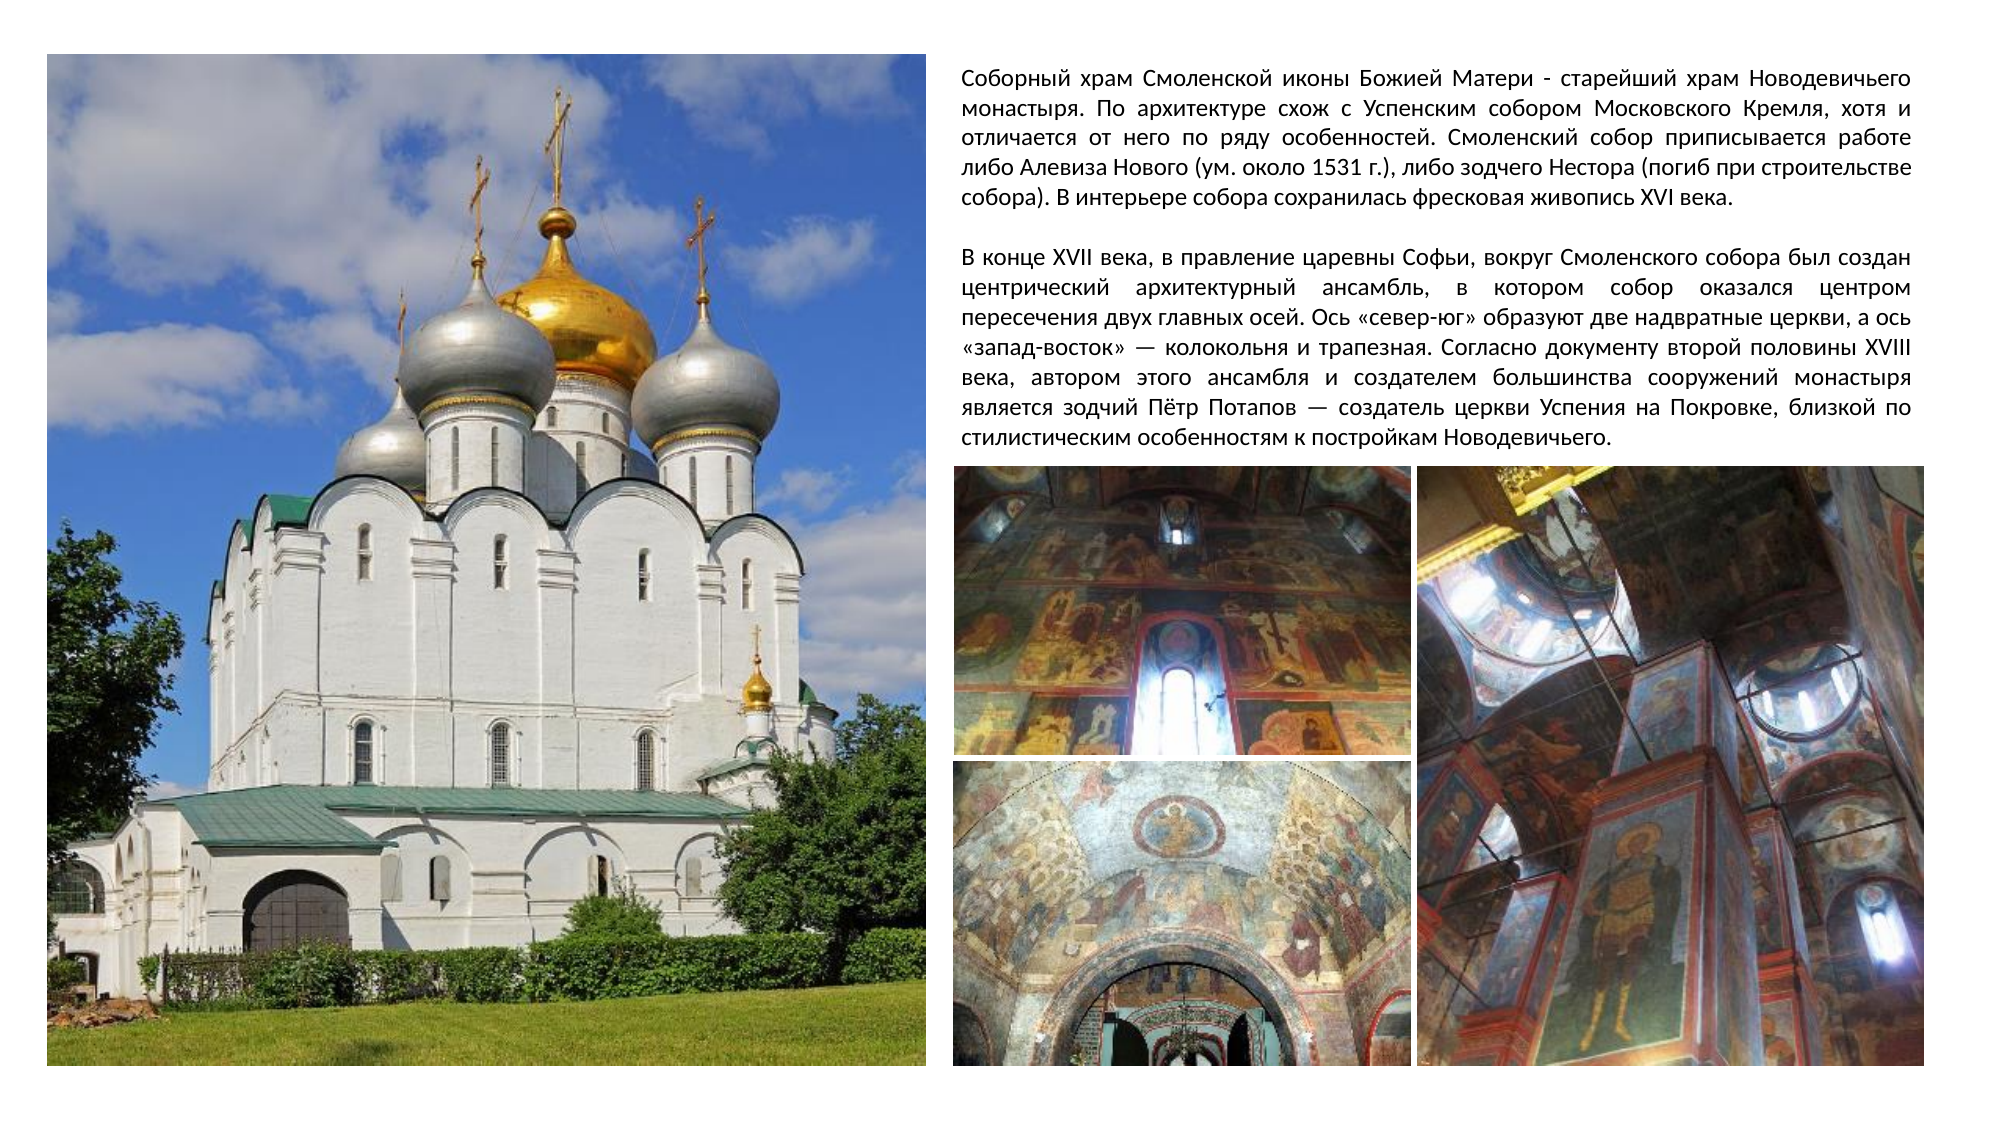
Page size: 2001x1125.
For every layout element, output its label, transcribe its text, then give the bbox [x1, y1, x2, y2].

picture [1417, 466, 1924, 1066]
picture [954, 466, 1411, 755]
picture [47, 54, 927, 1066]
text_box Соборный храм Смоленской иконы Божией Матери - старейший храм Новодевичьего монастыря. По архитектуре схож с Успенским собором Московского Кремля, хотя и отличается от него по ряду особенностей. Смоленский собор приписывается работе либо Алевиза Нового (ум. около 1531 г.), либо зодчего Нестора (погиб при строительстве собора). В интерьере собора сохранилась фресковая живопись XVI века. В конце XVII века, в правление царевны Софьи, вокруг Смоленского собора был создан центрический архитектурный ансамбль, в котором собор оказался центром пересечения двух главных осей. Ось «север-юг» образуют две надвратные церкви, а ось «запад-восток» — колокольня и трапезная. Согласно документу второй половины XVIII века, автором этого ансамбля и создателем большинства сооружений монастыря является зодчий Пётр Потапов — создатель церкви Успения на Покровке, близкой по стилистическим особенностям к постройкам Новодевичьего. [946, 53, 1928, 458]
picture [953, 761, 1411, 1066]
